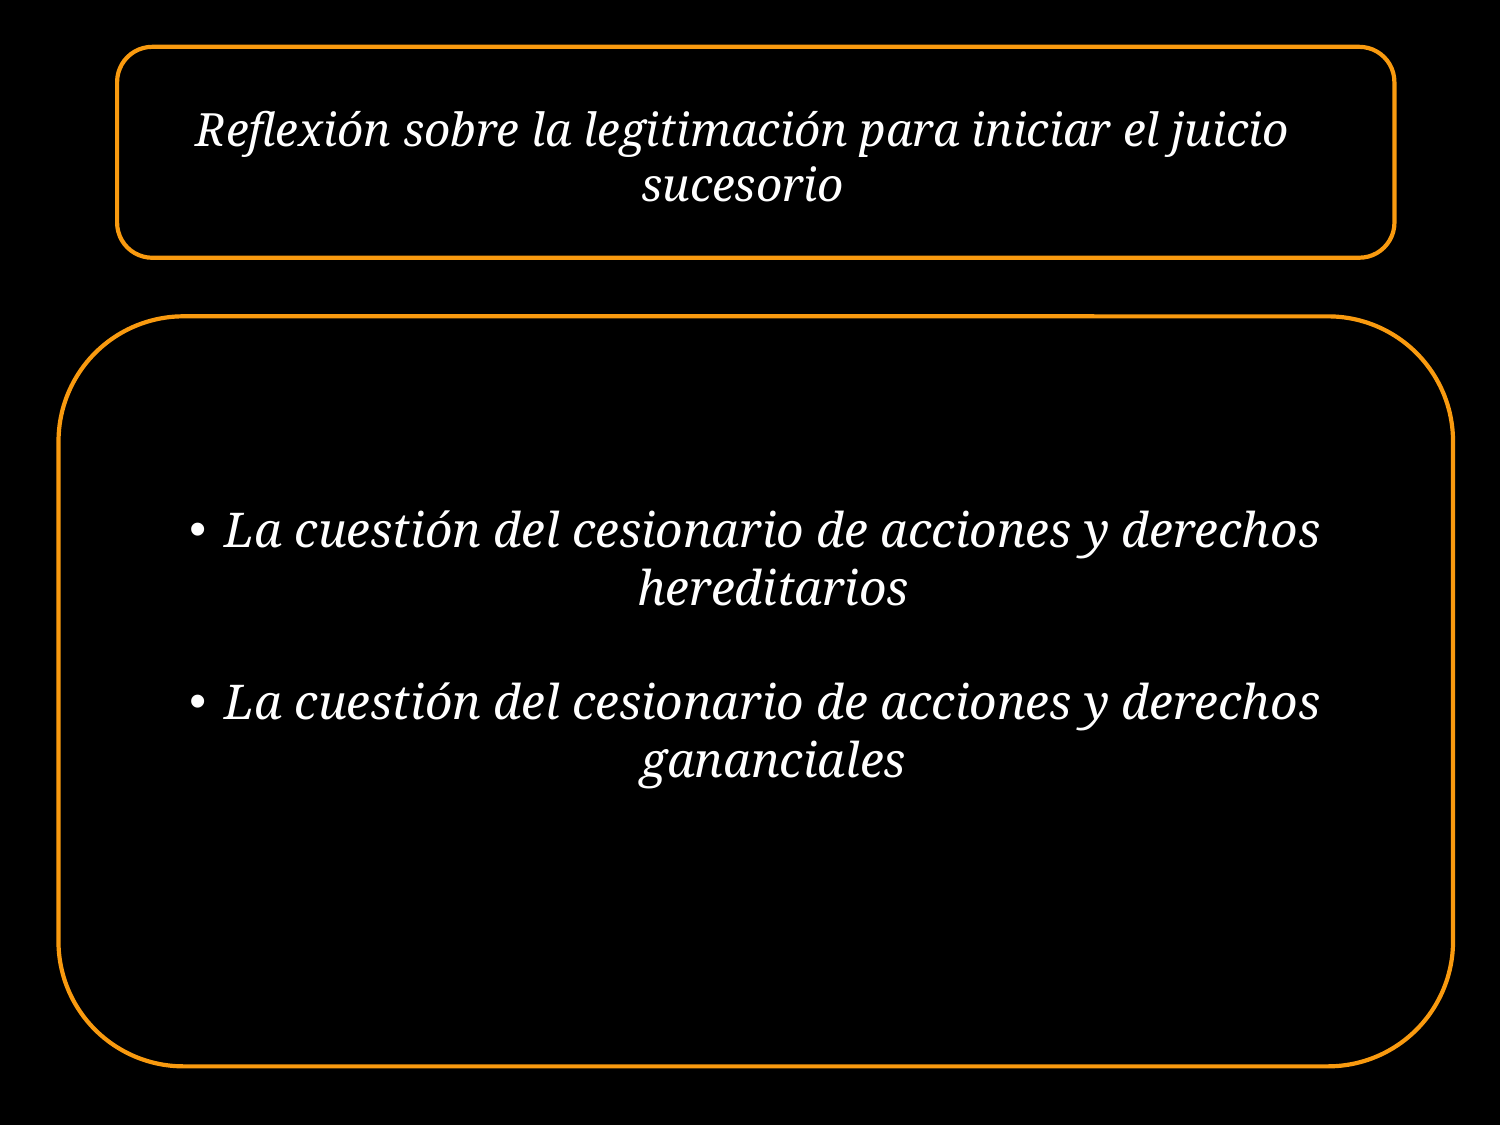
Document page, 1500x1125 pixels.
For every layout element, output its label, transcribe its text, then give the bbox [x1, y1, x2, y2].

text_box La cuestión del cesionario de acciones y derechos hereditarios La cuestión del cesionario de acciones y derechos gananciales [93, 492, 1418, 795]
text_box Reflexión sobre la legitimación para iniciar el juicio sucesorio [152, 93, 1334, 219]
text_box [56, 314, 1456, 1069]
text_box [115, 44, 1397, 260]
